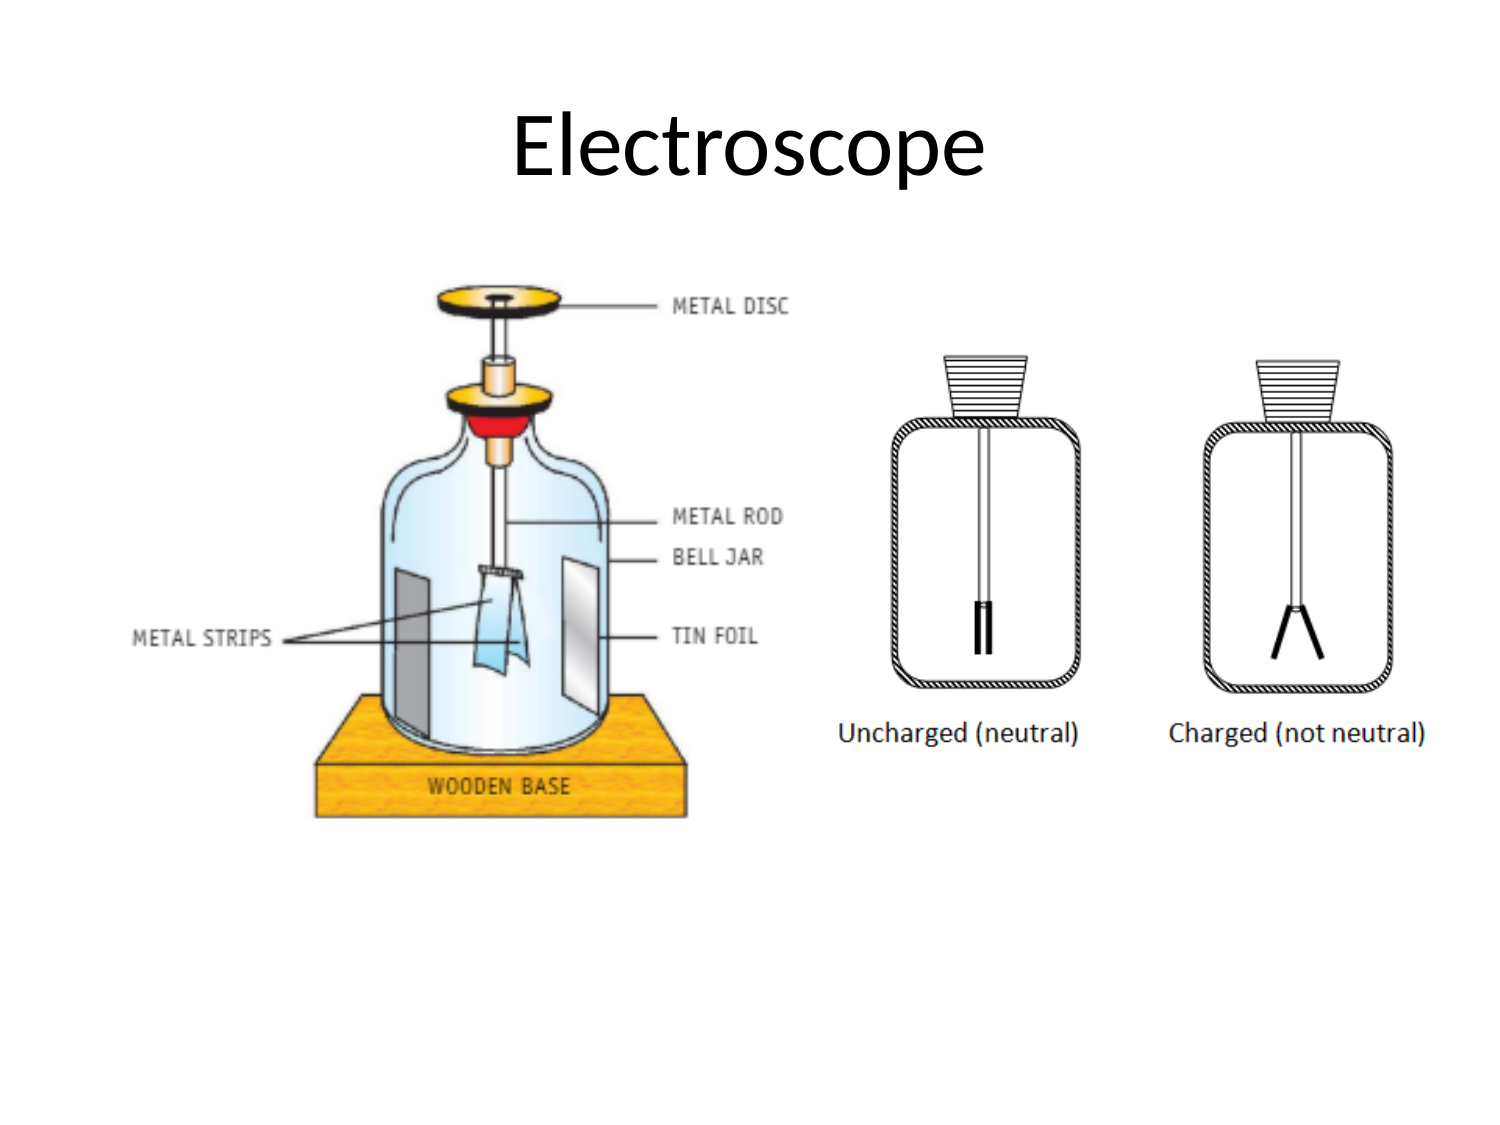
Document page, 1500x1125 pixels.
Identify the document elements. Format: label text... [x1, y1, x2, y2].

title Electroscope [75, 45, 1425, 233]
picture [99, 274, 1440, 838]
